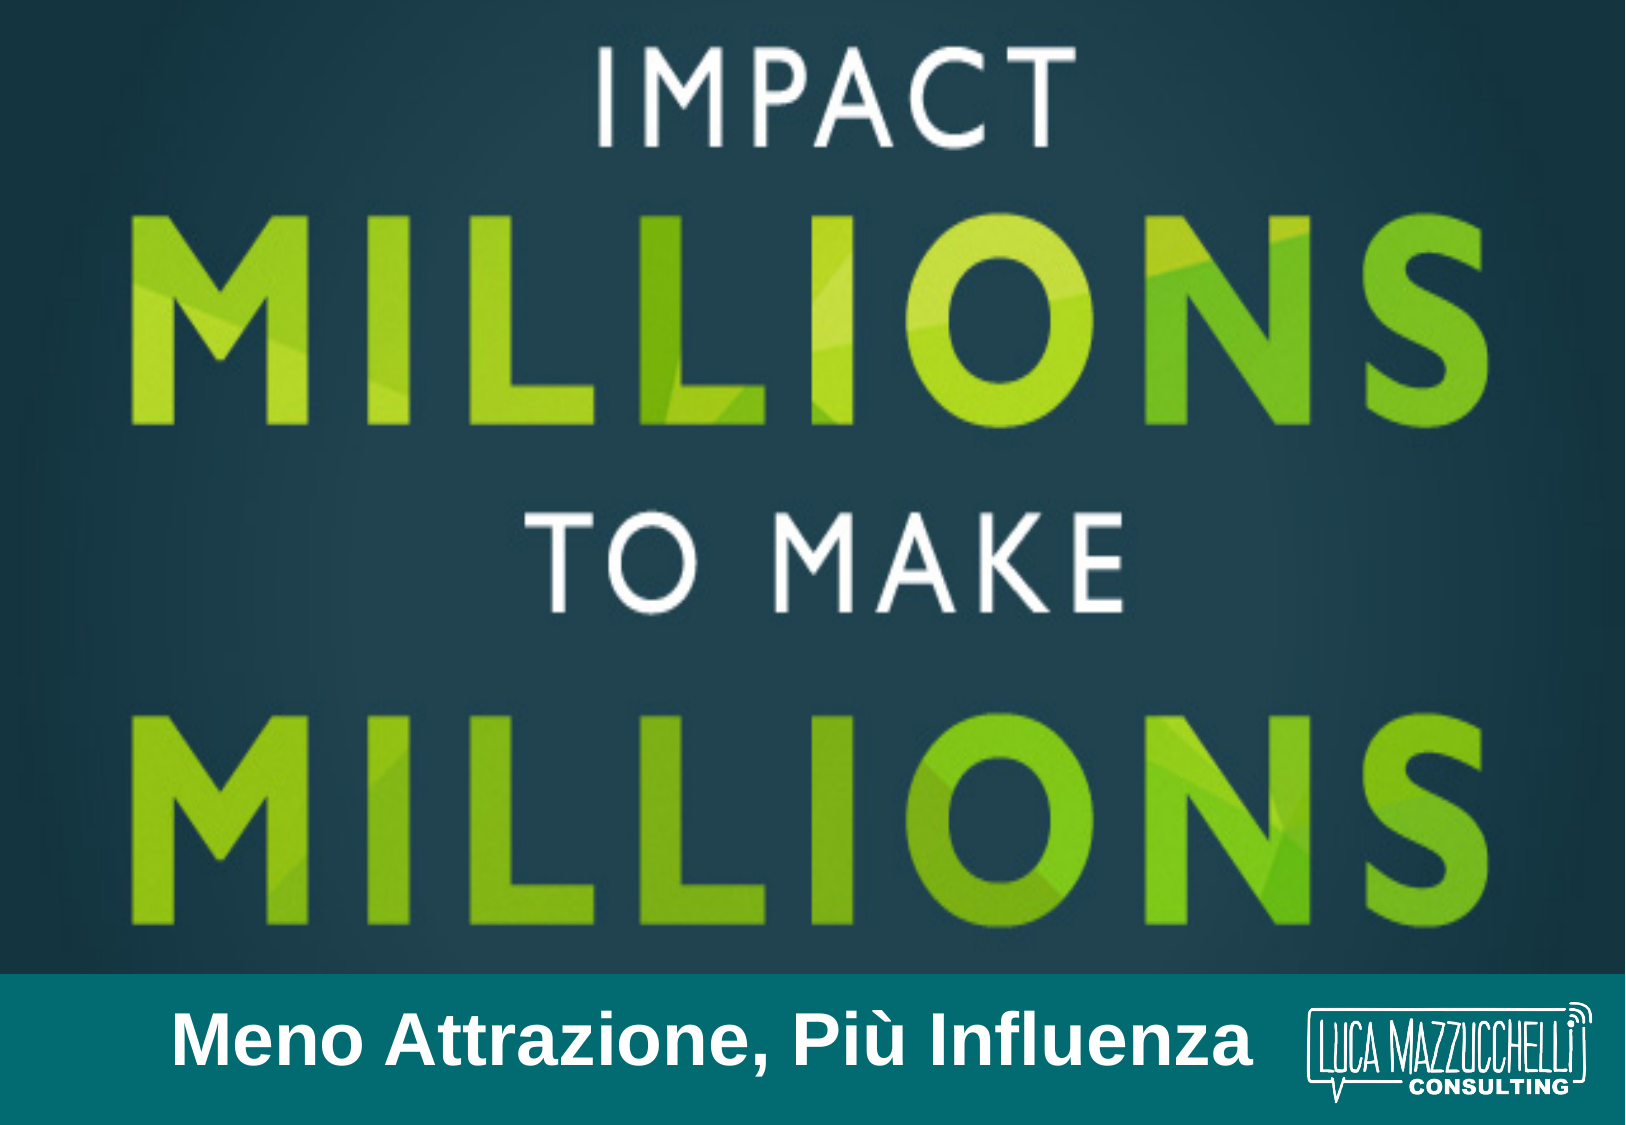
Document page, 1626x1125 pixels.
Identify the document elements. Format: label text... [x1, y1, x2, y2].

picture [0, 0, 1625, 974]
text_box Meno Attrazione, Più Influenza [100, 1000, 1324, 1088]
